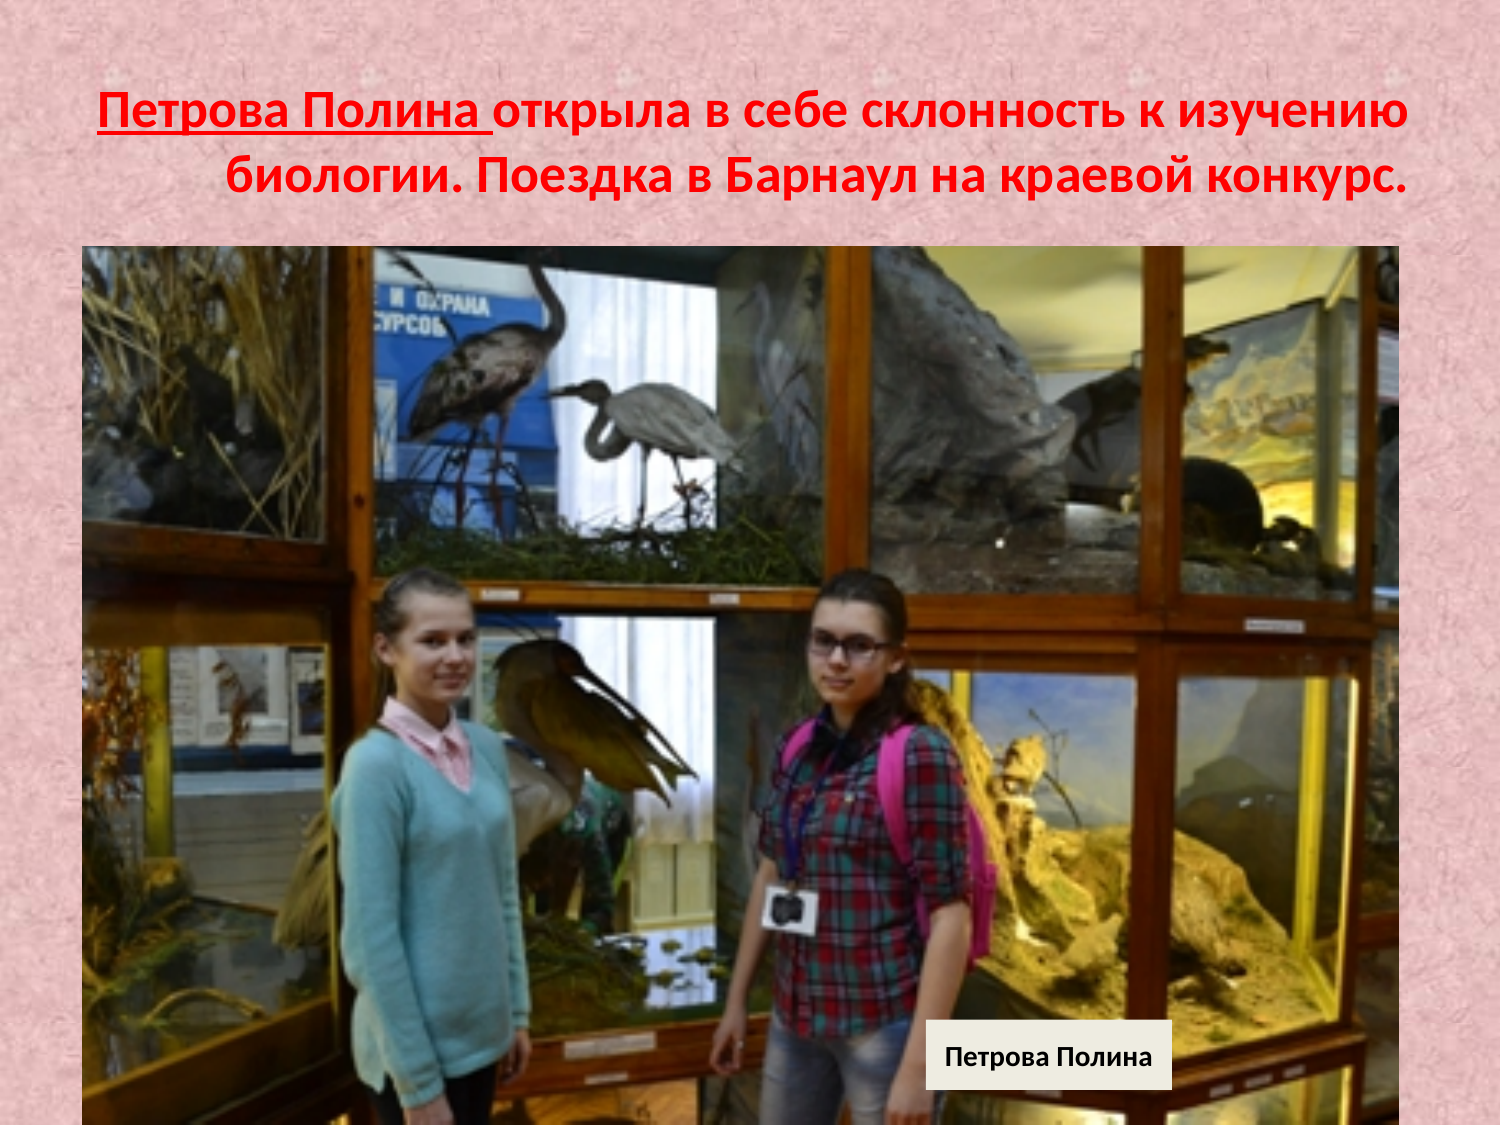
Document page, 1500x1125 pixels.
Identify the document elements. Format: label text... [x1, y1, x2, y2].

title Петрова Полина открыла в себе склонность к изучению биологии. Поездка в Барнаул на краевой конкурс. [75, 45, 1425, 233]
picture [0, 0, 1500, 1125]
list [81, 245, 1399, 1125]
